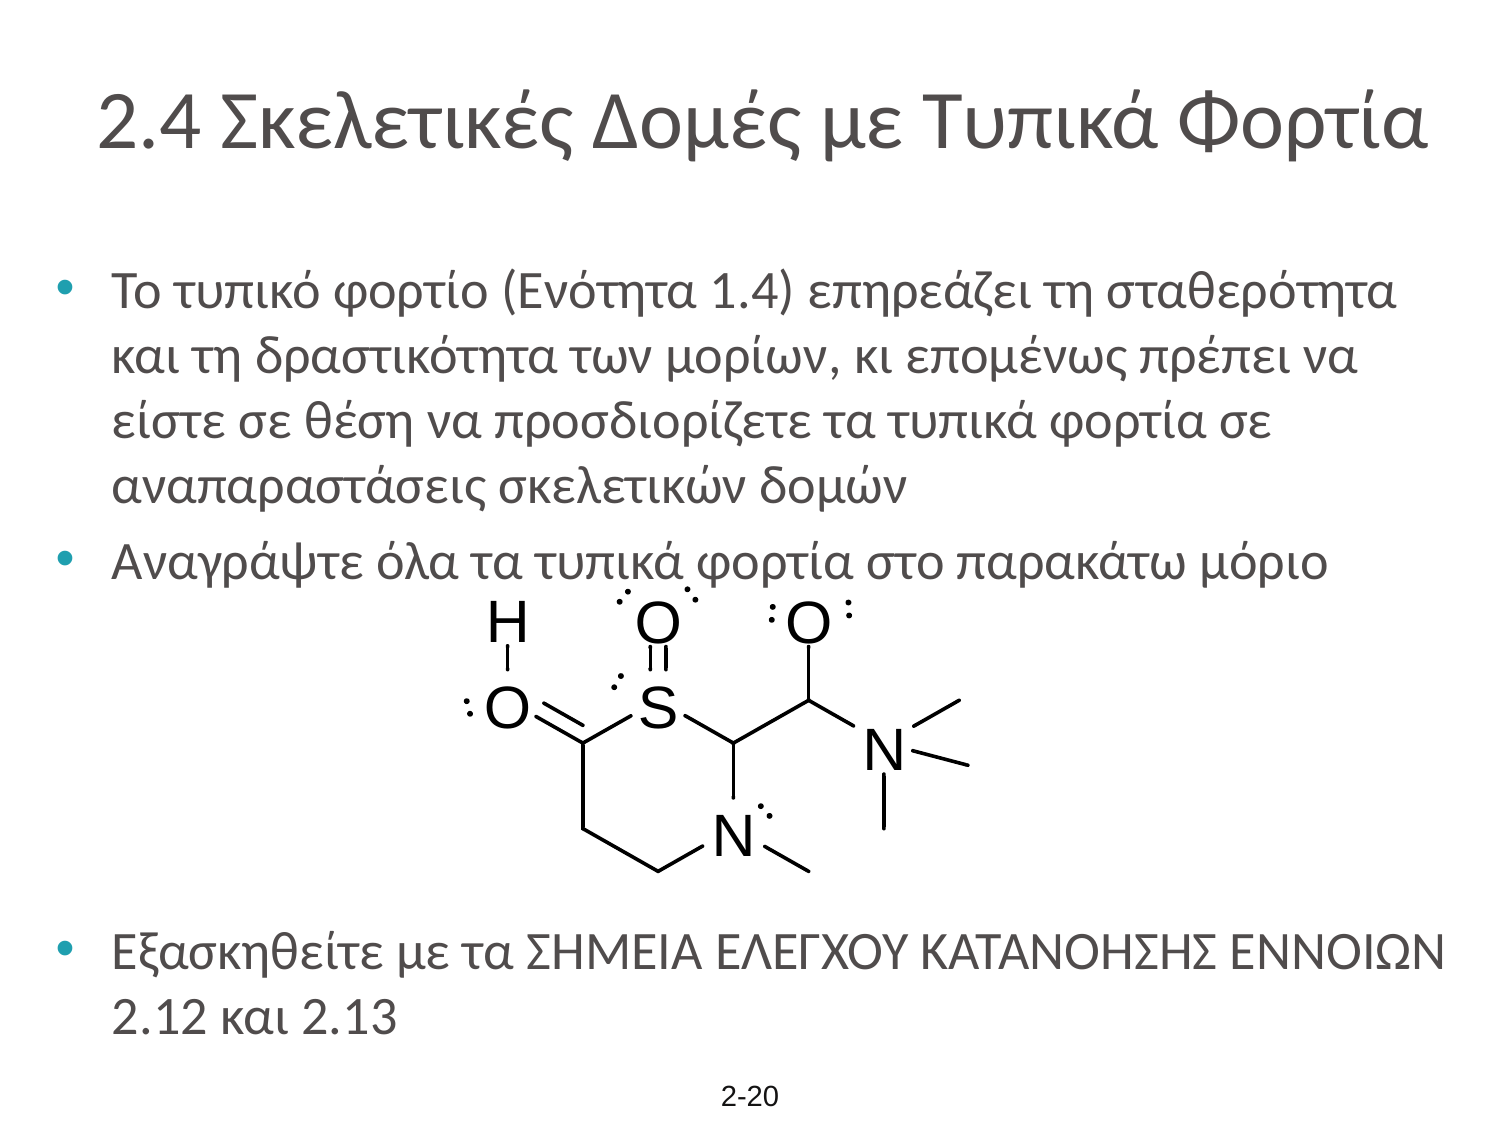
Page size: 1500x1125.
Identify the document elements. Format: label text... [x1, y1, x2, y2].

slide_number 2-20 [575, 1065, 925, 1125]
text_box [455, 582, 983, 915]
list Το τυπικό φορτίο (Ενότητα 1.4) επηρεάζει τη σταθερότητα και τη δραστικότητα των μορίων, κι επομένως πρέπει να είστε σε θέση να προσδιορίζετε τα τυπικά φορτία σε αναπαραστάσεις σκελετικών δομών Αναγράψτε όλα τα τυπικά φορτία στο παρακάτω μόριο Εξασκηθείτε με τα ΣΗΜΕΙΑ ΕΛΕΓΧΟΥ ΚΑΤΑΝΟΗΣΗΣ ΕΝΝΟΙΩΝ 2.12 και 2.13 [40, 246, 1467, 1018]
title 2.4 Σκελετικές Δομές με Τυπικά Φορτία [74, 18, 1452, 212]
